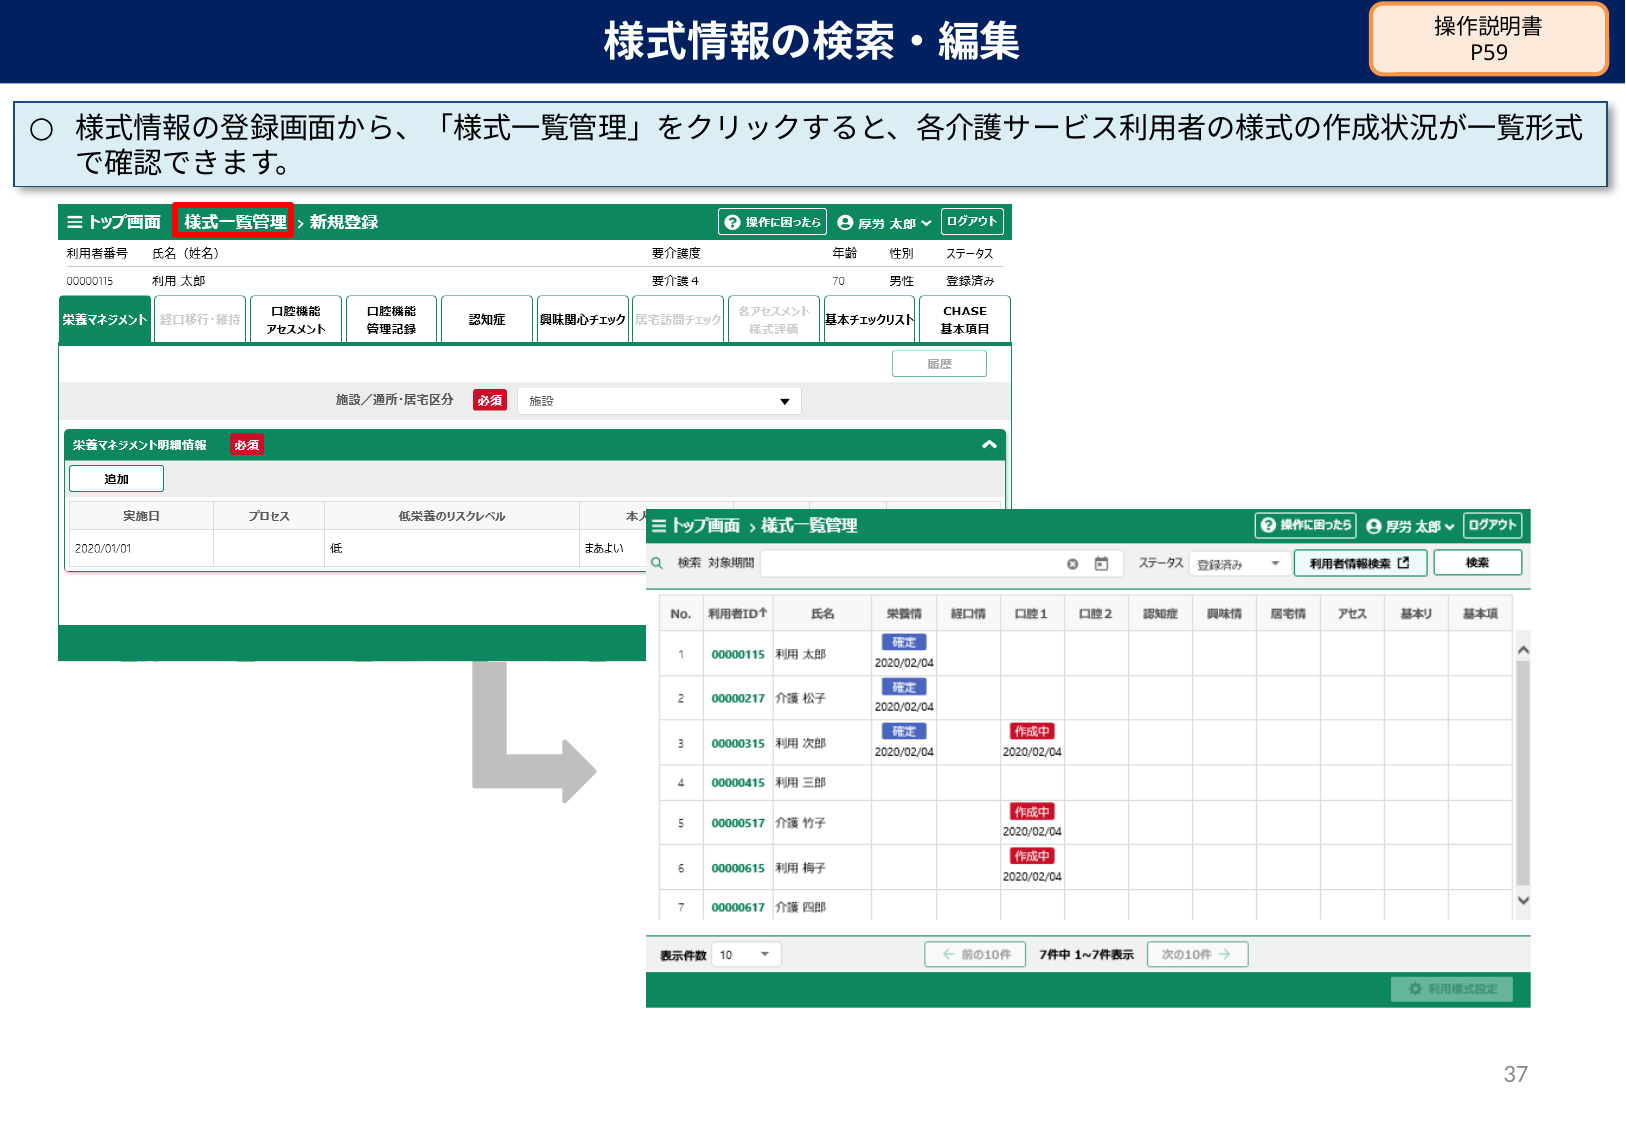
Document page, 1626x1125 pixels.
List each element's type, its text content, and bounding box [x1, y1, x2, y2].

text_box 様式情報の登録画面から、「様式一覧管理」をクリックすると、各介護サービス利用者の様式の作成状況が一覧形式で確認できます。 [14, 101, 1608, 187]
text_box [472, 670, 597, 804]
text_box 様式情報の検索・編集 [0, 0, 1625, 85]
slide_number 36 [1164, 1042, 1544, 1103]
picture [58, 204, 1533, 1009]
text_box 操作説明書 P59 [1368, 1, 1610, 77]
